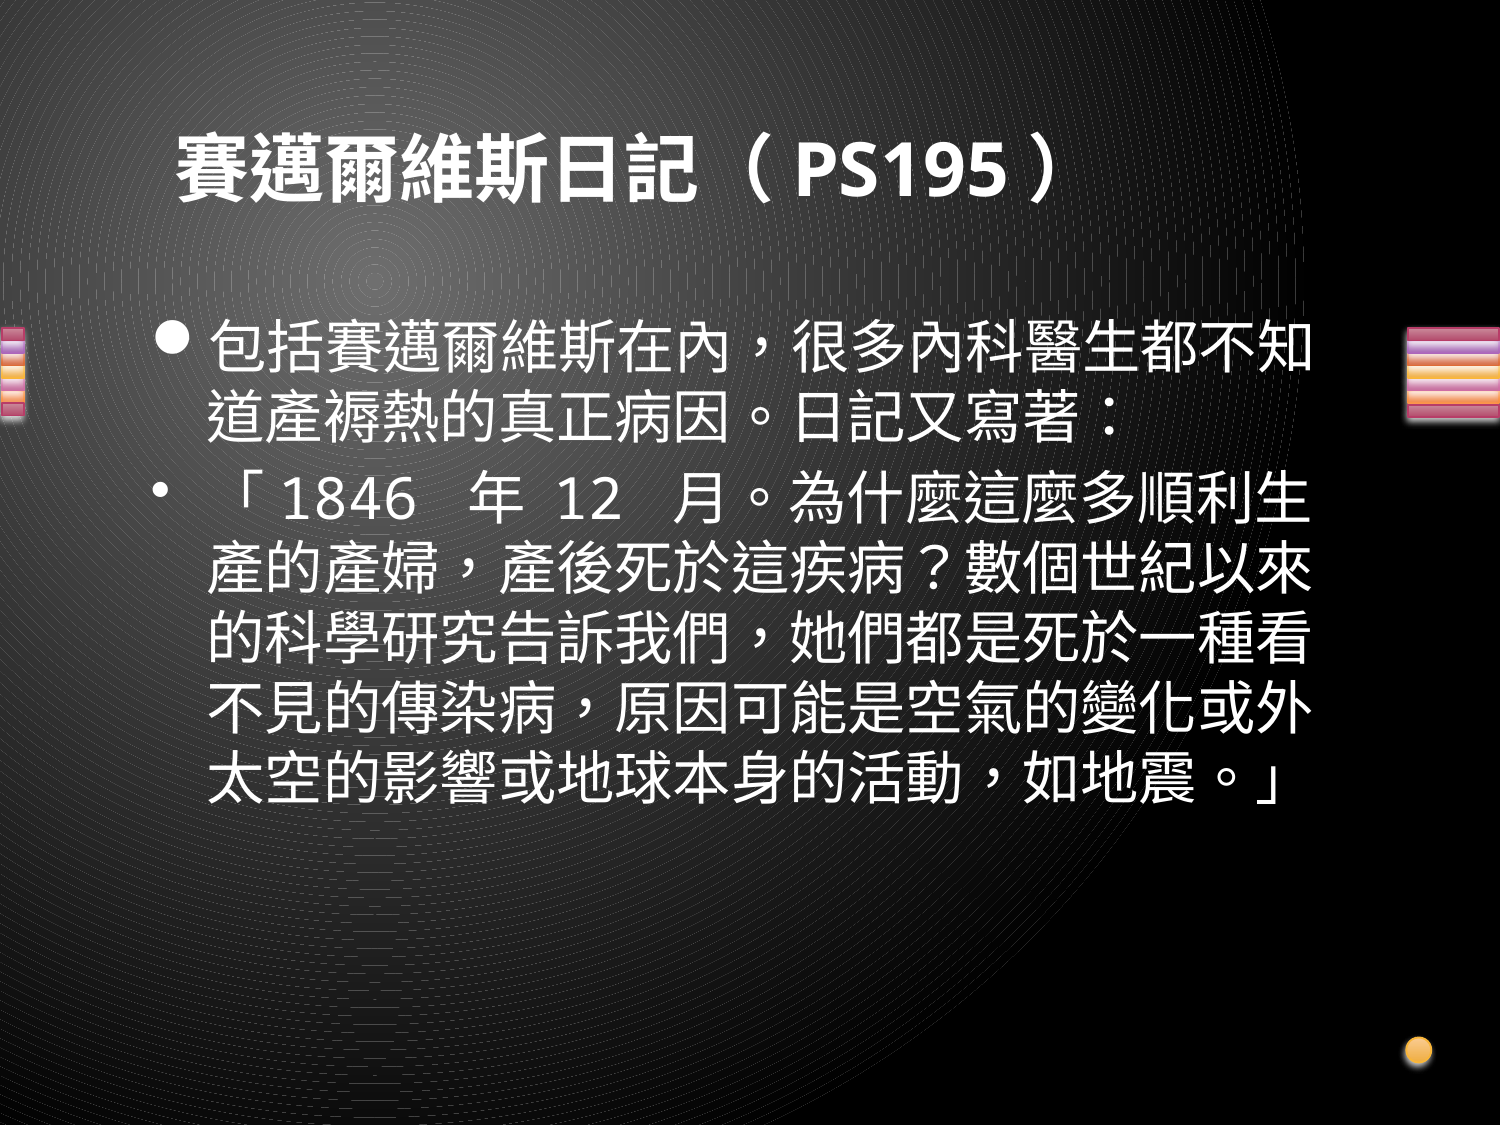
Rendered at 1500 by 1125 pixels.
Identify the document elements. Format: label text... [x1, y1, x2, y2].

list 包括賽邁爾維斯在內，很多內科醫生都不知道產褥熱的真正病因。日記又寫著： 「1846 年 12 月。為什麼這麼多順利生產的產婦，產後死於這疾病？數個世紀以來的科學研究告訴我們，她們都是死於一種看不見的傳染病，原因可能是空氣的變化或外太空的影響或地球本身的活動，如地震。」 [135, 302, 1353, 978]
title 賽邁爾維斯日記（PS195） [159, 30, 1422, 219]
